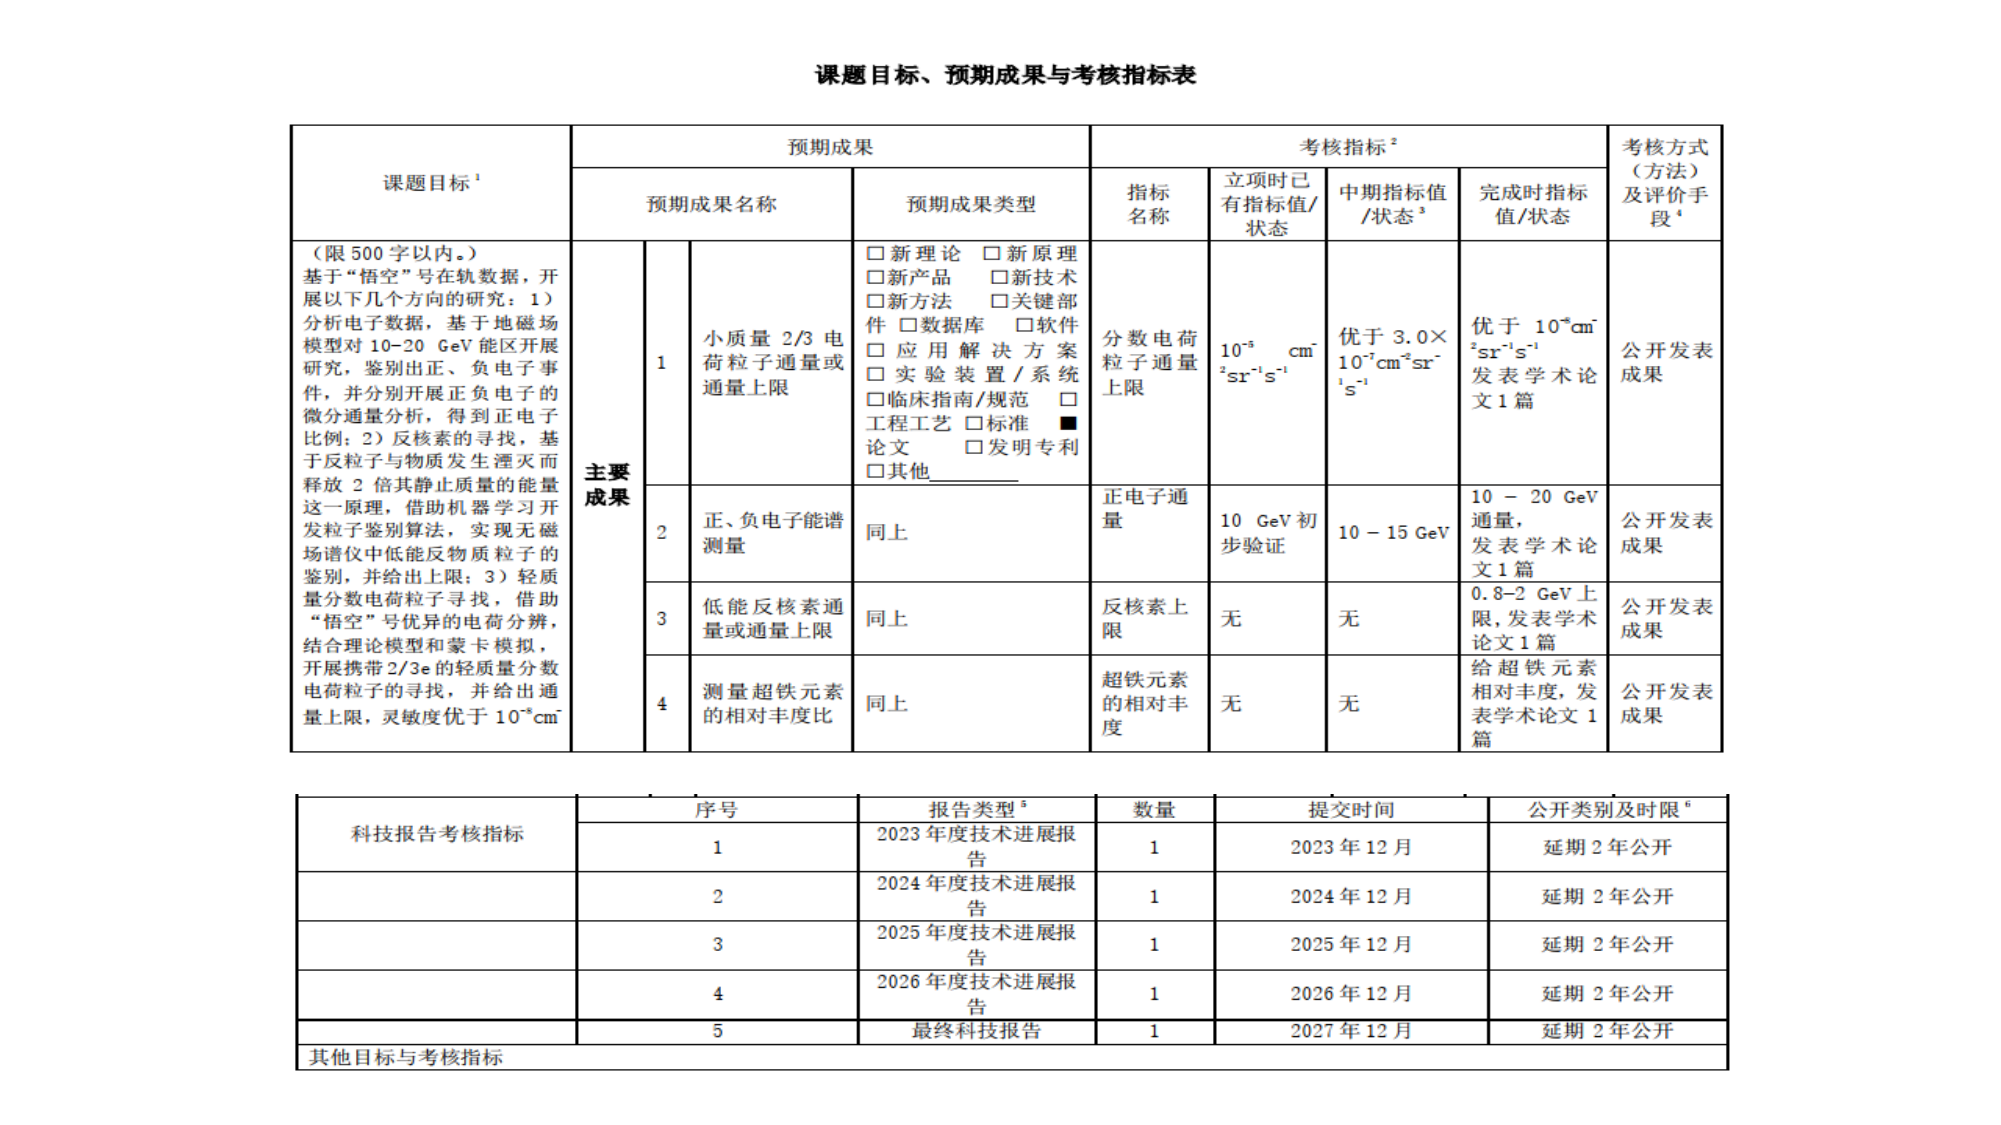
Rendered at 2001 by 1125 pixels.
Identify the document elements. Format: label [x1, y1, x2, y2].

picture [276, 45, 1752, 766]
picture [280, 794, 1750, 1080]
